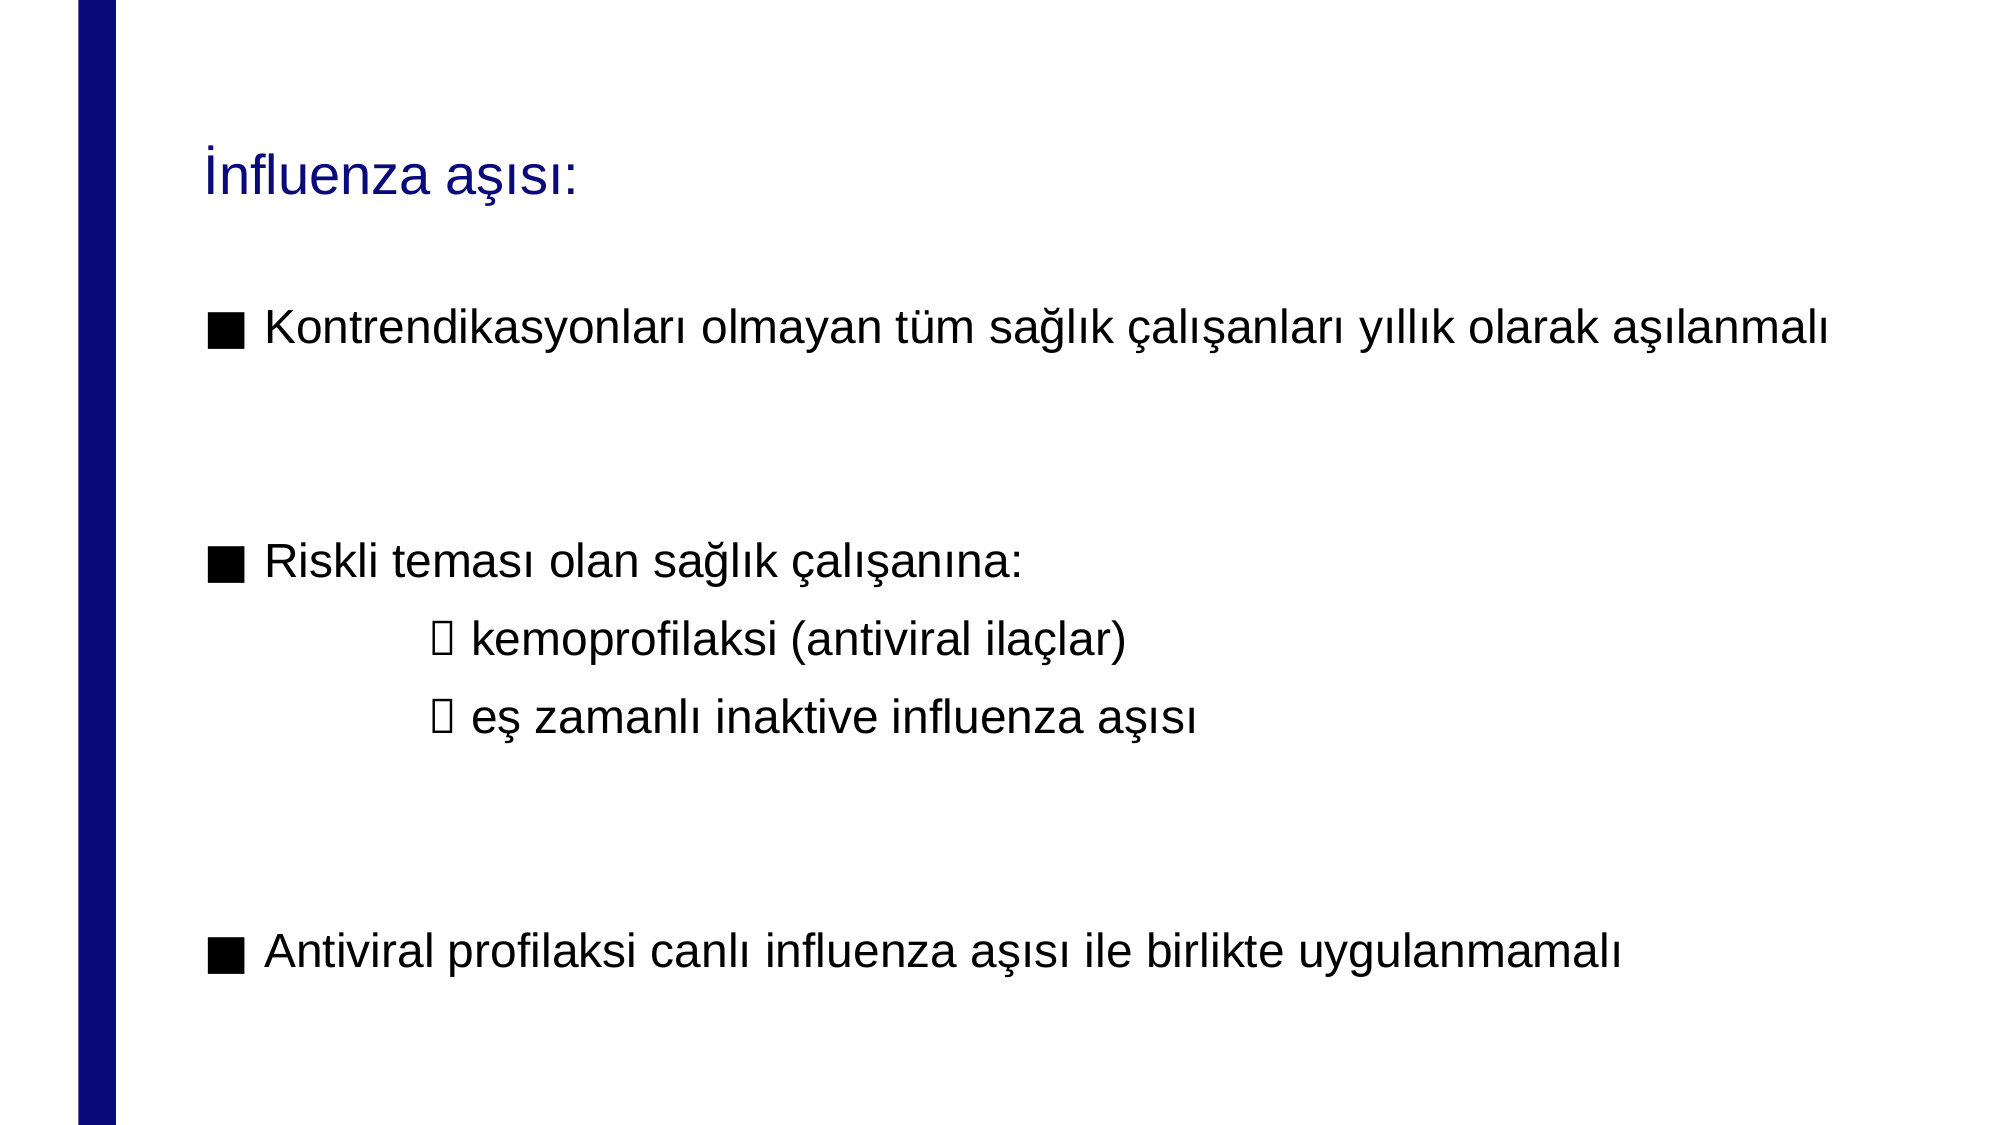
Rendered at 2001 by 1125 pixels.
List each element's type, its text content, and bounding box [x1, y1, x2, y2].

list İnfluenza aşısı: Kontrendikasyonları olmayan tüm sağlık çalışanları yıllık olarak aşılanmalı Riskli teması olan sağlık çalışanına:  kemoprofilaksi (antiviral ilaçlar)  eş zamanlı inaktive influenza aşısı Antiviral profilaksi canlı influenza aşısı ile birlikte uygulanmamalı [188, 136, 1940, 989]
